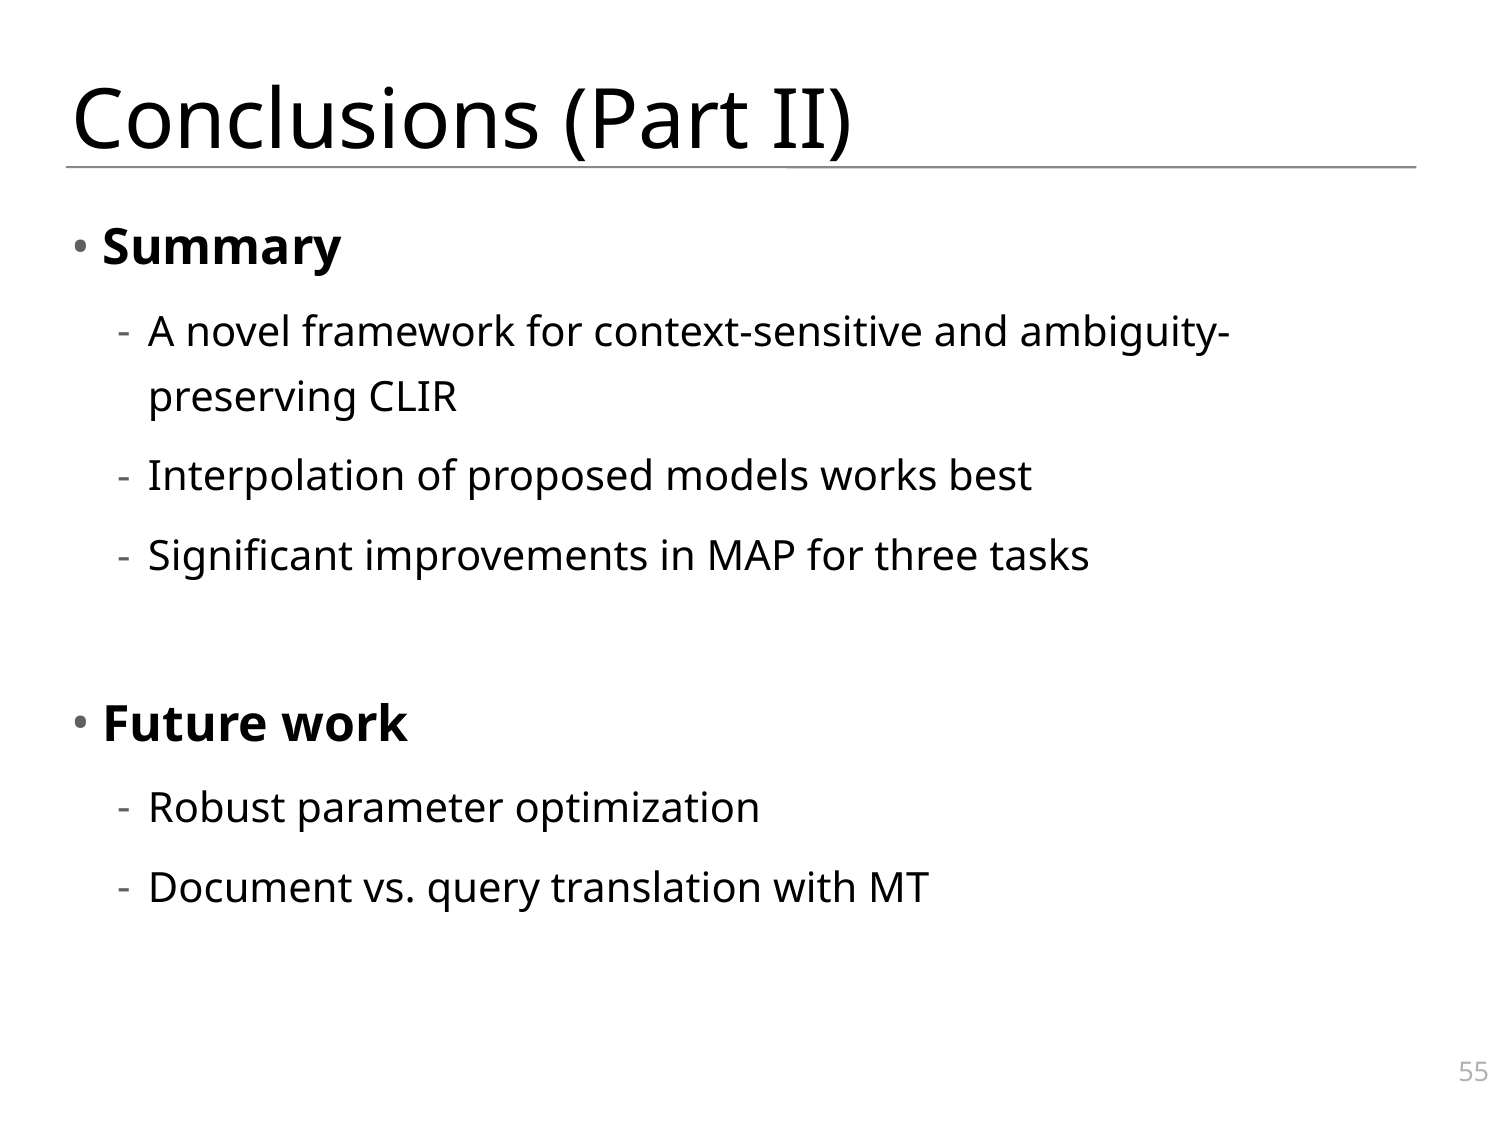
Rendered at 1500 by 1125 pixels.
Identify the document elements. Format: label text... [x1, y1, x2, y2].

list Summary A novel framework for context-sensitive and ambiguity-preserving CLIR Interpolation of proposed models works best Significant improvements in MAP for three tasks Future work Robust parameter optimization Document vs. query translation with MT [65, 191, 1435, 1103]
title Conclusions (Part II) [65, 9, 1435, 171]
slide_number 55 [1149, 1042, 1500, 1103]
